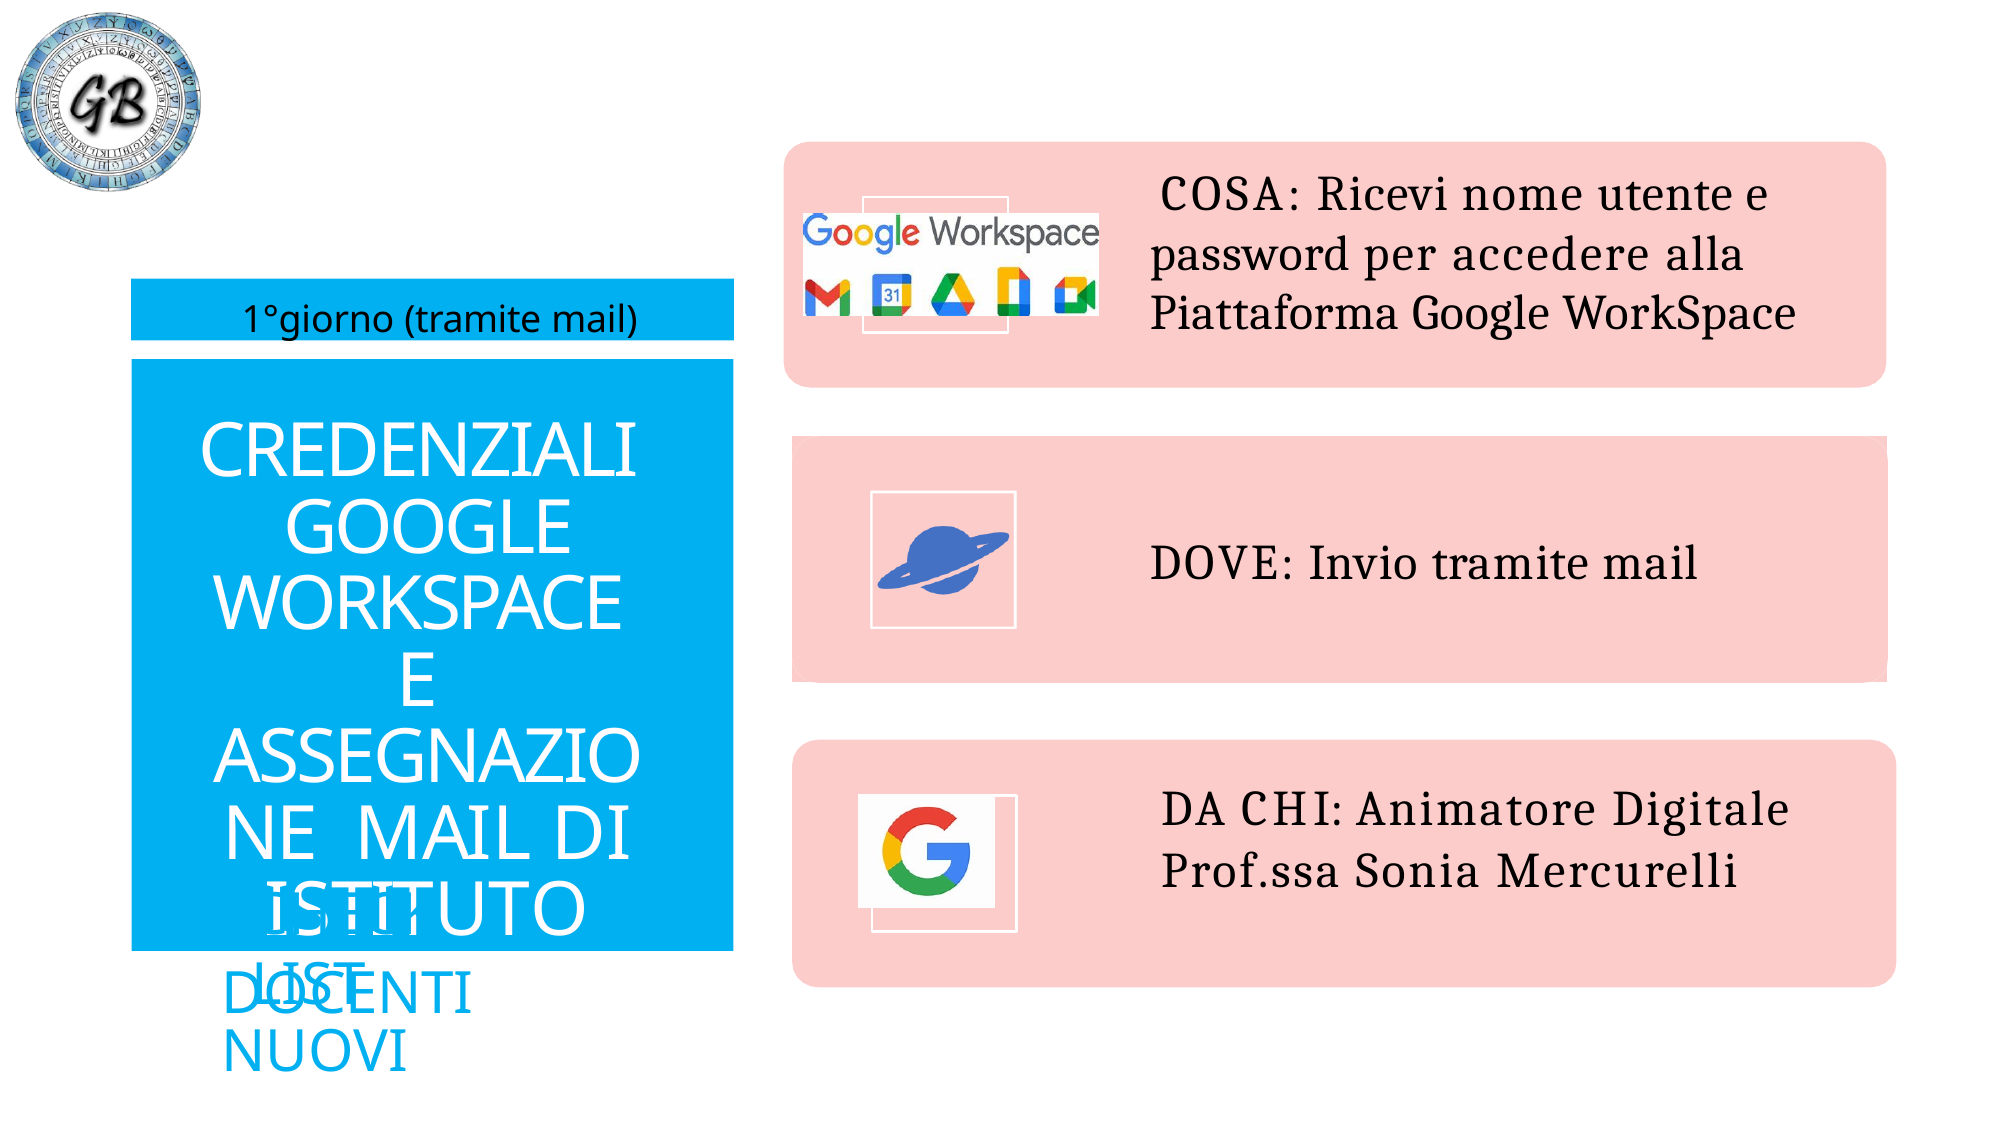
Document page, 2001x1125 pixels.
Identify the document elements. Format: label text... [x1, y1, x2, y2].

text_box [25, 0, 603, 553]
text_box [783, 141, 1887, 388]
picture [803, 213, 1099, 316]
picture [5, 0, 211, 204]
text_box CHECK LIST [249, 873, 513, 968]
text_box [791, 739, 1897, 988]
picture [857, 794, 995, 908]
text_box CREDENZIALI GOOGLE WORKSPACE E ASSEGNAZIONE MAIL DI ISTITUTO [131, 359, 734, 951]
text_box 1°giorno (tramite mail) [603, 278, 734, 341]
text_box DOCENTI NUOVI [219, 968, 603, 1084]
picture [791, 436, 1888, 683]
